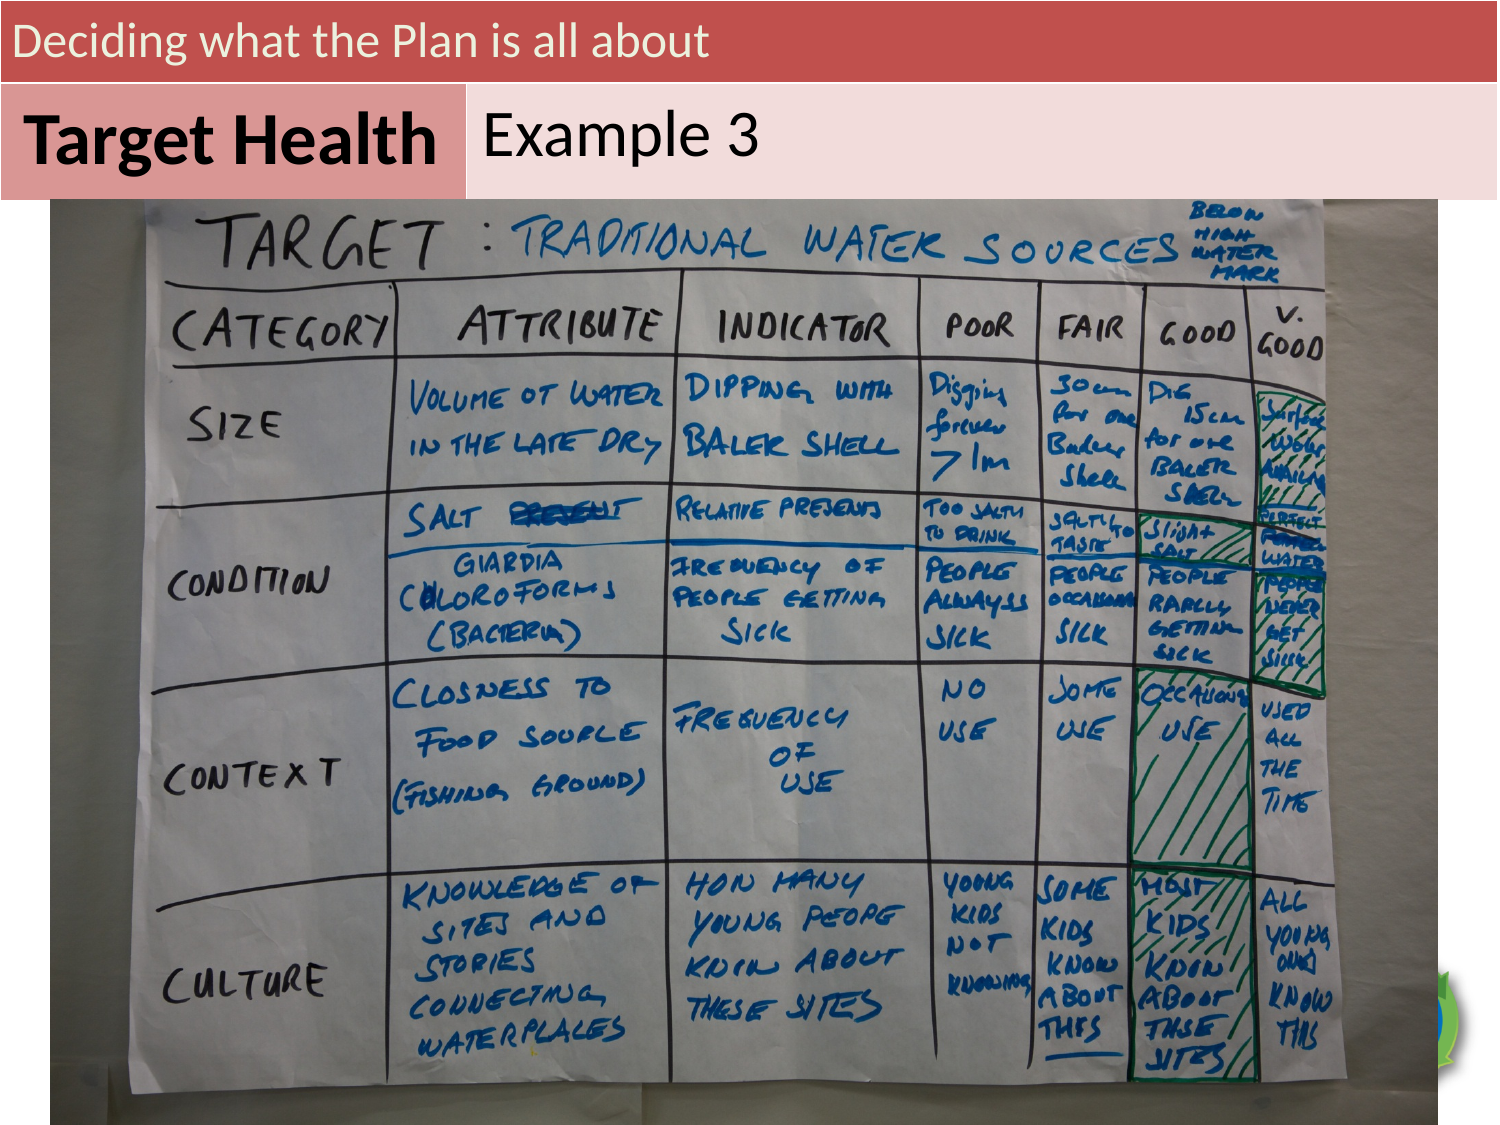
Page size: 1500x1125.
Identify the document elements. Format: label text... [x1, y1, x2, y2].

list Example 3 [467, 82, 1500, 189]
list Deciding what the Plan is all about [0, 0, 1494, 76]
list Target Health [0, 82, 463, 189]
picture [49, 199, 1498, 1125]
